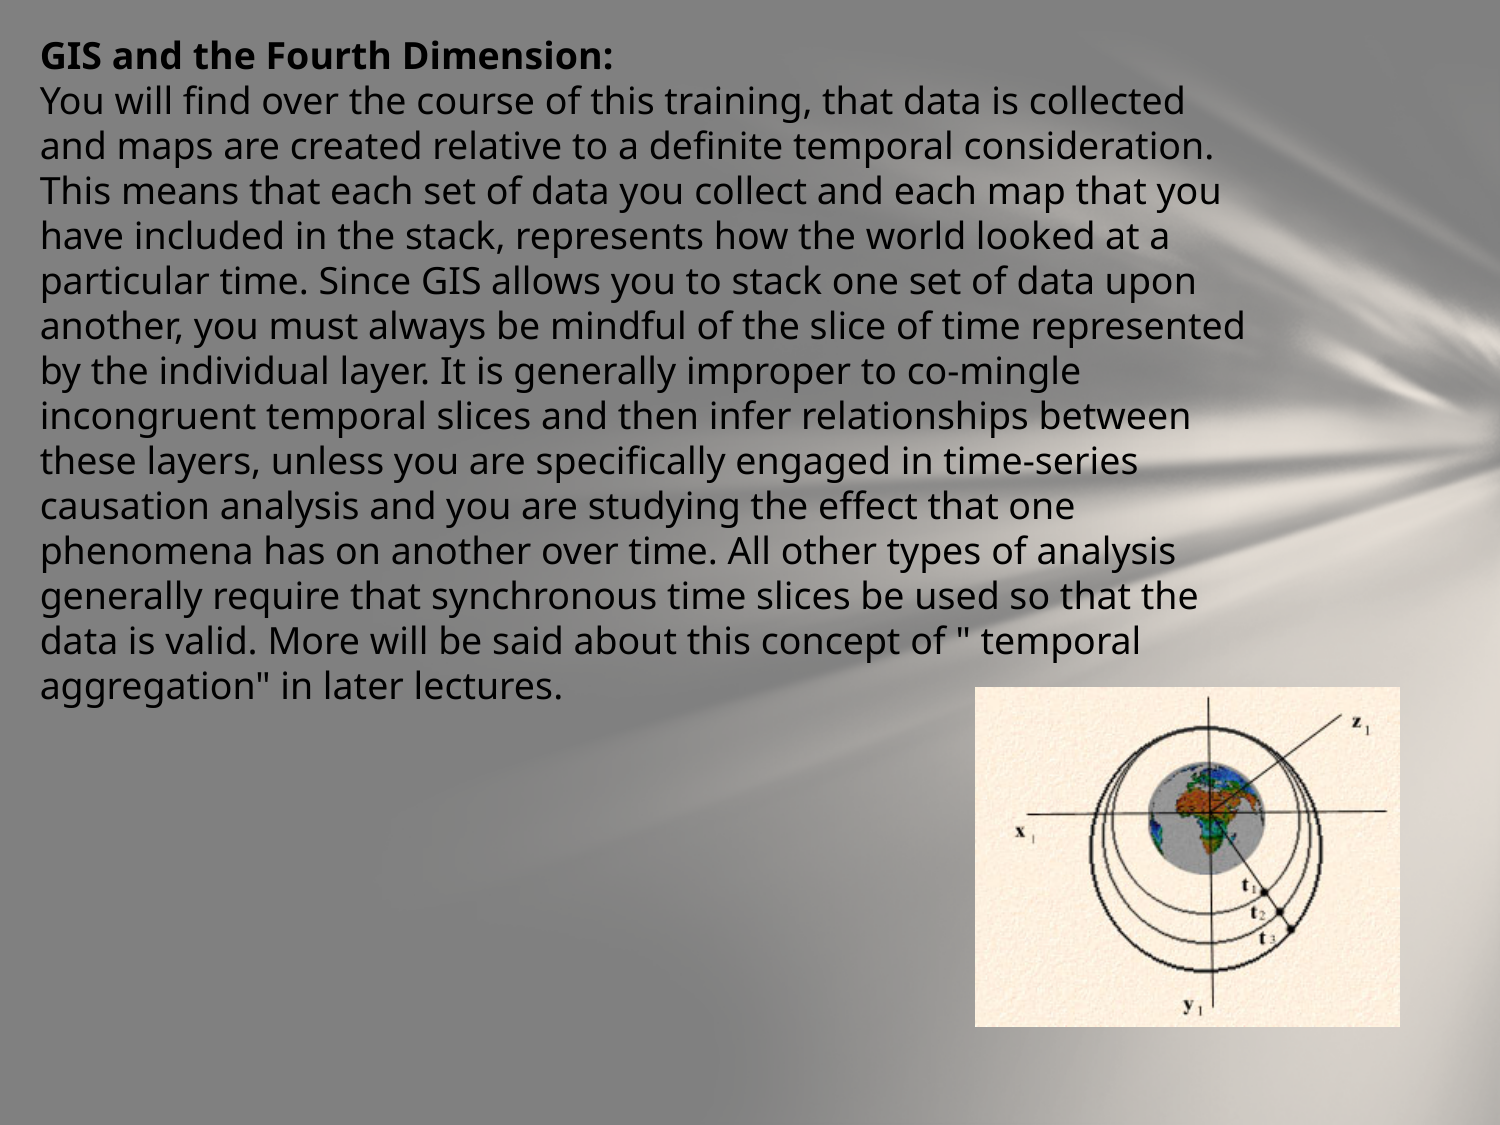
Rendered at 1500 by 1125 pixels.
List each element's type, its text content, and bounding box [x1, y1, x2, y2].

text_box GIS and the Fourth Dimension: You will find over the course of this training, that data is collected and maps are created relative to a definite temporal consideration. This means that each set of data you collect and each map that you have included in the stack, represents how the world looked at a particular time. Since GIS allows you to stack one set of data upon another, you must always be mindful of the slice of time represented by the individual layer. It is generally improper to co-mingle incongruent temporal slices and then infer relationships between these layers, unless you are specifically engaged in time-series causation analysis and you are studying the effect that one phenomena has on another over time. All other types of analysis generally require that synchronous time slices be used so that the data is valid. More will be said about this concept of " temporal aggregation" in later lectures. [24, 24, 1263, 715]
picture [974, 687, 1401, 1028]
